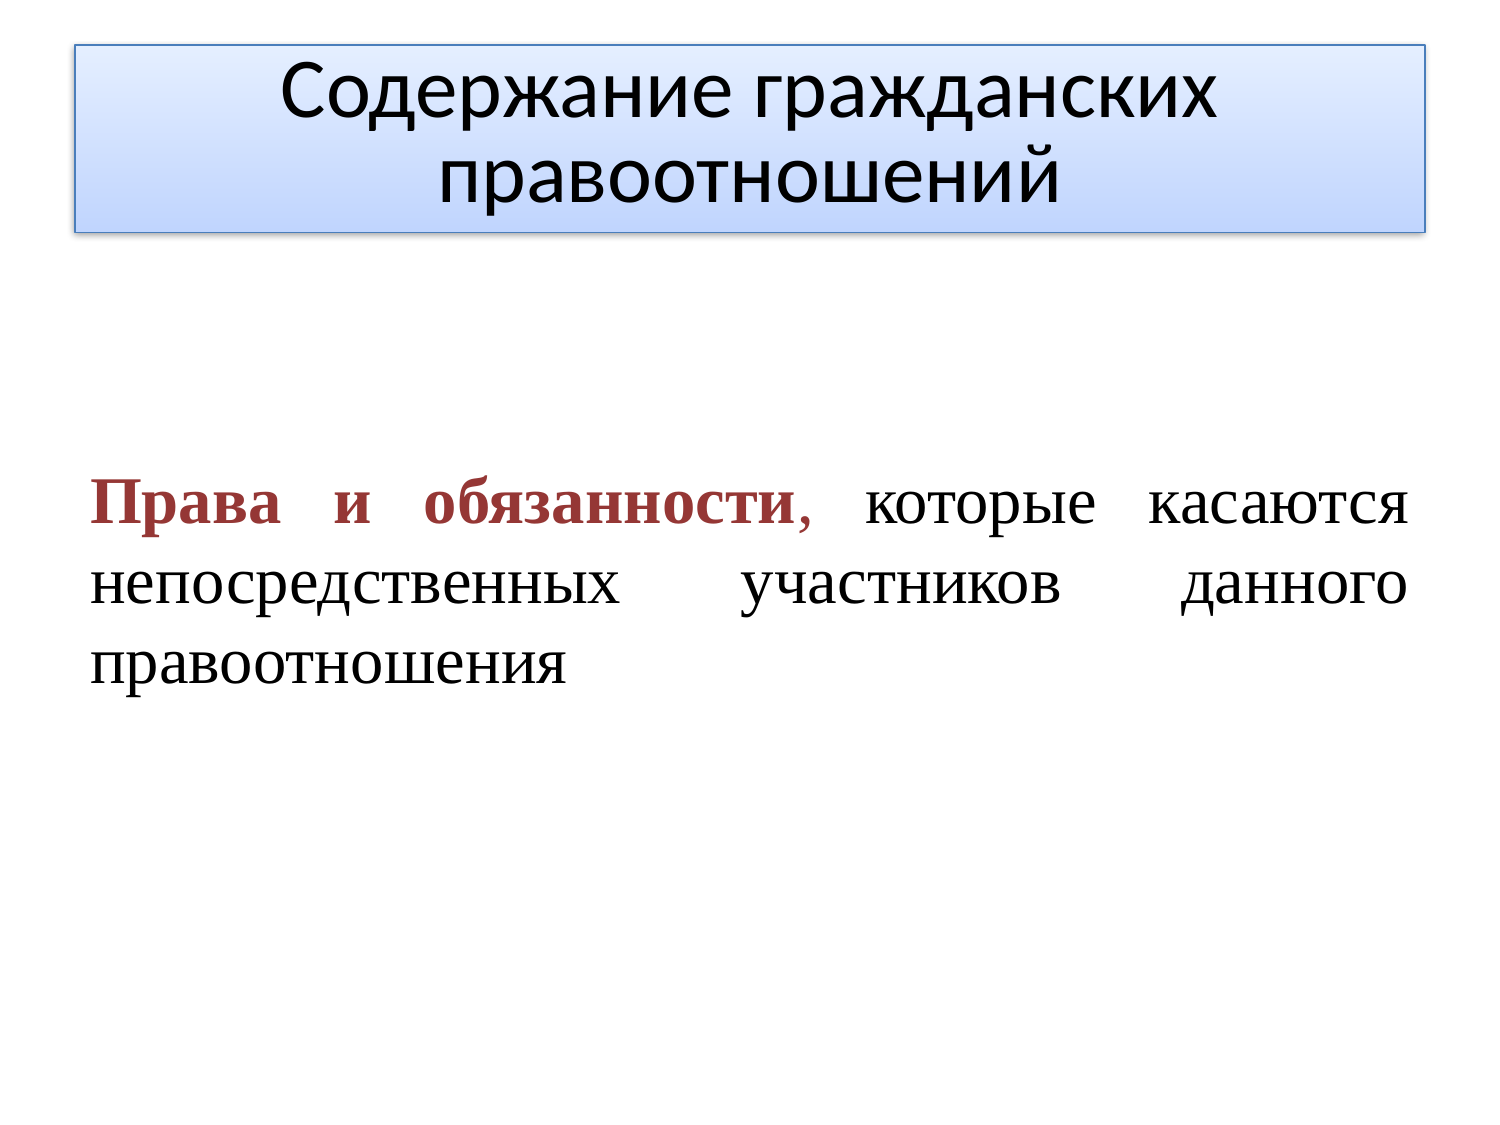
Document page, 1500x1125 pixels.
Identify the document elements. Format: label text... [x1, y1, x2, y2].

title Содержание гражданских правоотношений [74, 44, 1426, 233]
list Права и обязанности, которые касаются непосредственных участников данного правоотношения [75, 262, 1425, 1005]
